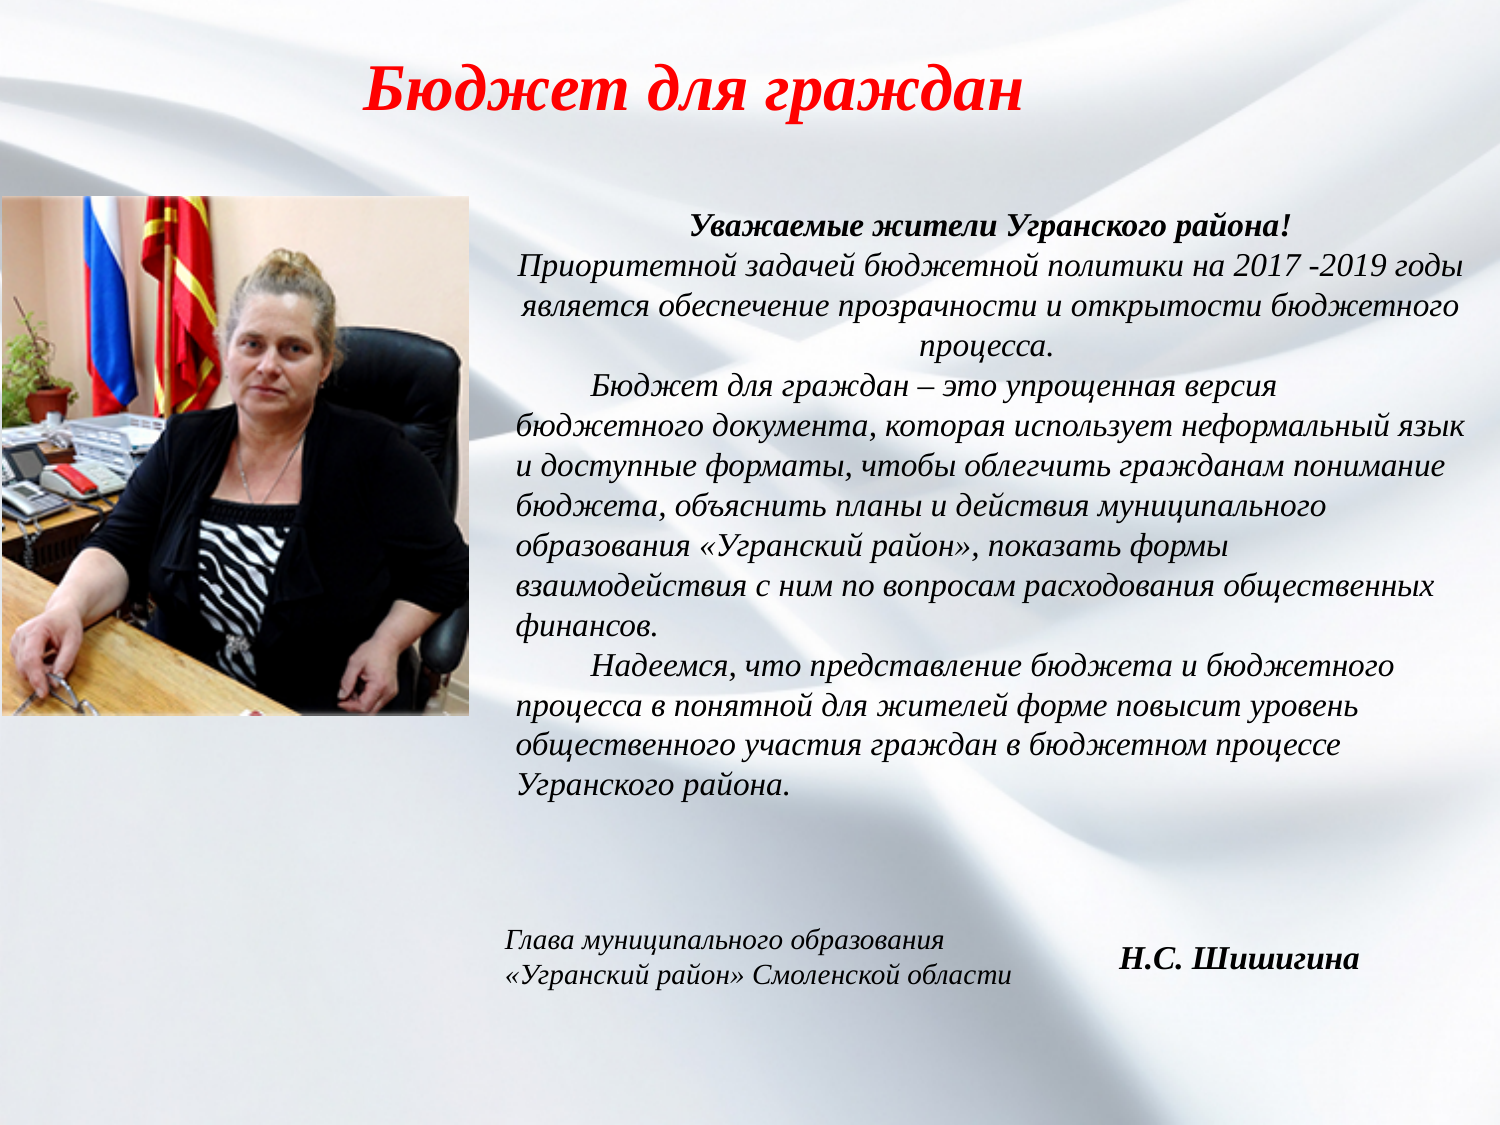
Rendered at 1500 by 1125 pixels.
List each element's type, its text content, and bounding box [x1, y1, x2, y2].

picture [0, 0, 1500, 1125]
text_box Уважаемые жители Угранского района! Приоритетной задачей бюджетной политики на 2017 -2019 годы является обеспечение прозрачности и открытости бюджетного процесса. Бюджет для граждан – это упрощенная версия бюджетного документа, которая использует неформальный язык и доступные форматы, чтобы облегчить гражданам понимание бюджета, объяснить планы и действия муниципального образования «Угранский район», показать формы взаимодействия с ним по вопросам расходования общественных финансов. Надеемся, что представление бюджета и бюджетного процесса в понятной для жителей форме повысит уровень общественного участия граждан в бюджетном процессе Угранского района. [500, 196, 1482, 810]
text_box Н.С. Шишигина [1104, 928, 1447, 984]
text_box Бюджет для граждан [348, 35, 1258, 131]
text_box Глава муниципального образования «Угранский район» Смоленской области [490, 913, 1046, 998]
